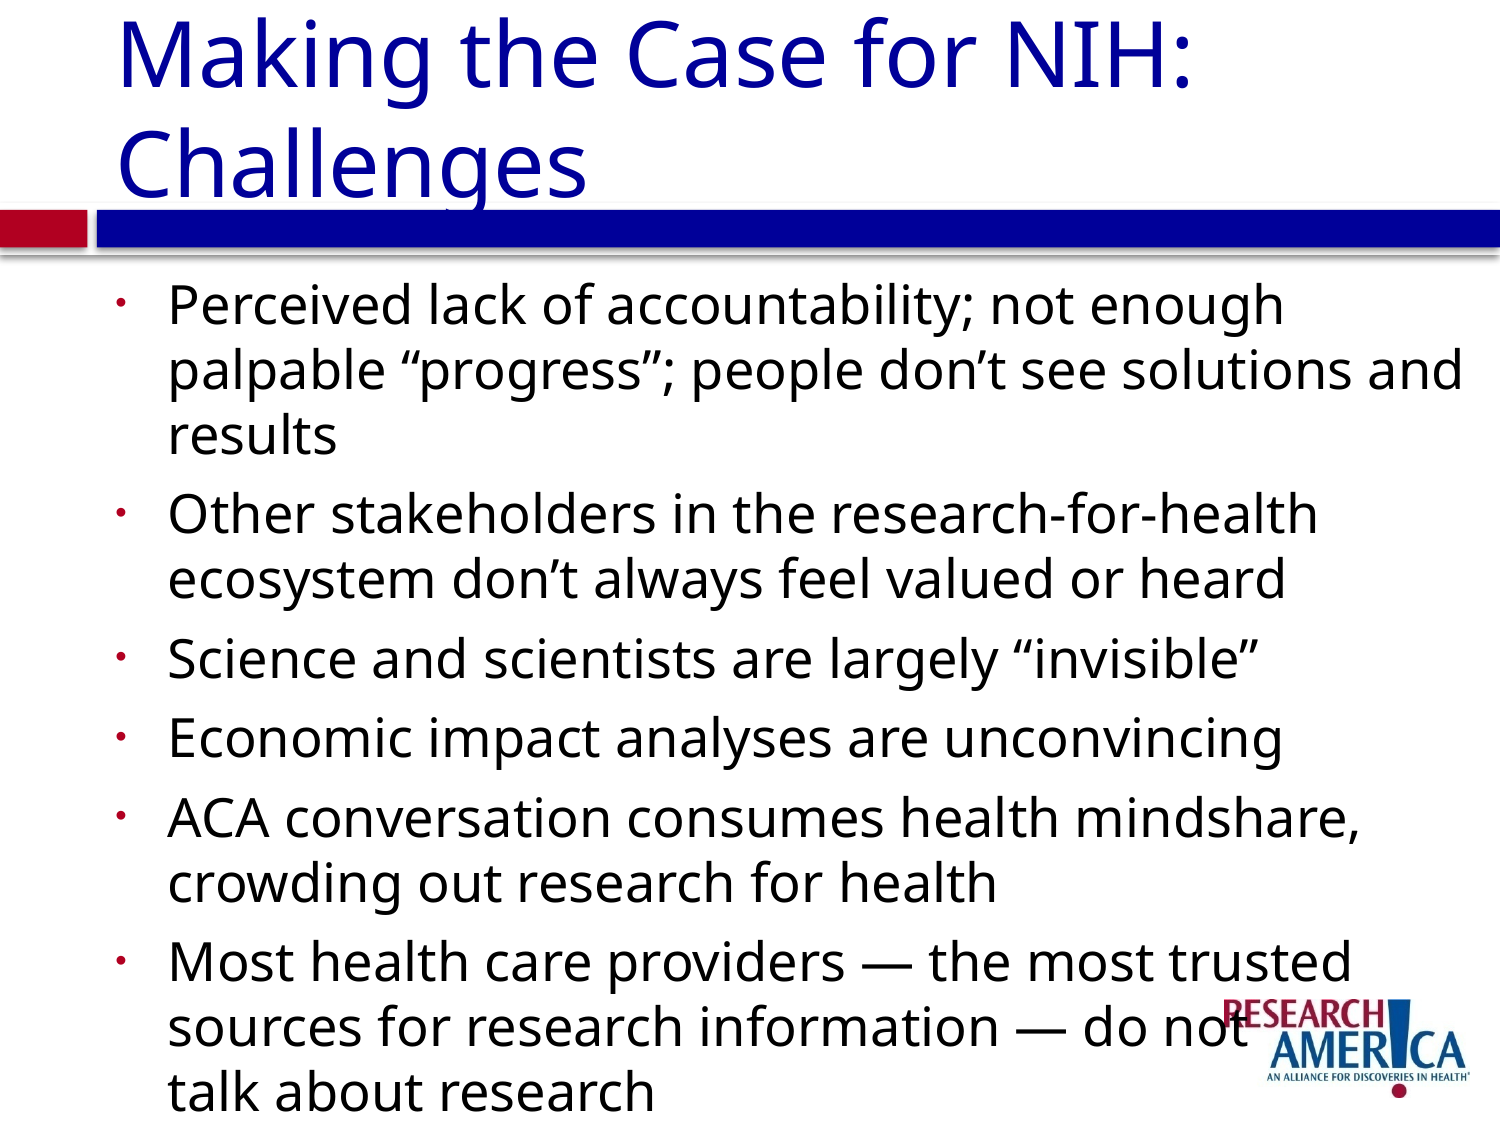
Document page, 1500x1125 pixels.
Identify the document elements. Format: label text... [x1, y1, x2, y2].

list Perceived lack of accountability; not enough palpable “progress”; people don’t see solutions and results Other stakeholders in the research-for-health ecosystem don’t always feel valued or heard Science and scientists are largely “invisible” Economic impact analyses are unconvincing ACA conversation consumes health mindshare, crowding out research for health Most health care providers — the most trusted sources for research information — do not talk about research [100, 262, 1500, 1001]
picture [1224, 1001, 1470, 1098]
title Making the Case for NIH: Challenges [100, 24, 1439, 188]
